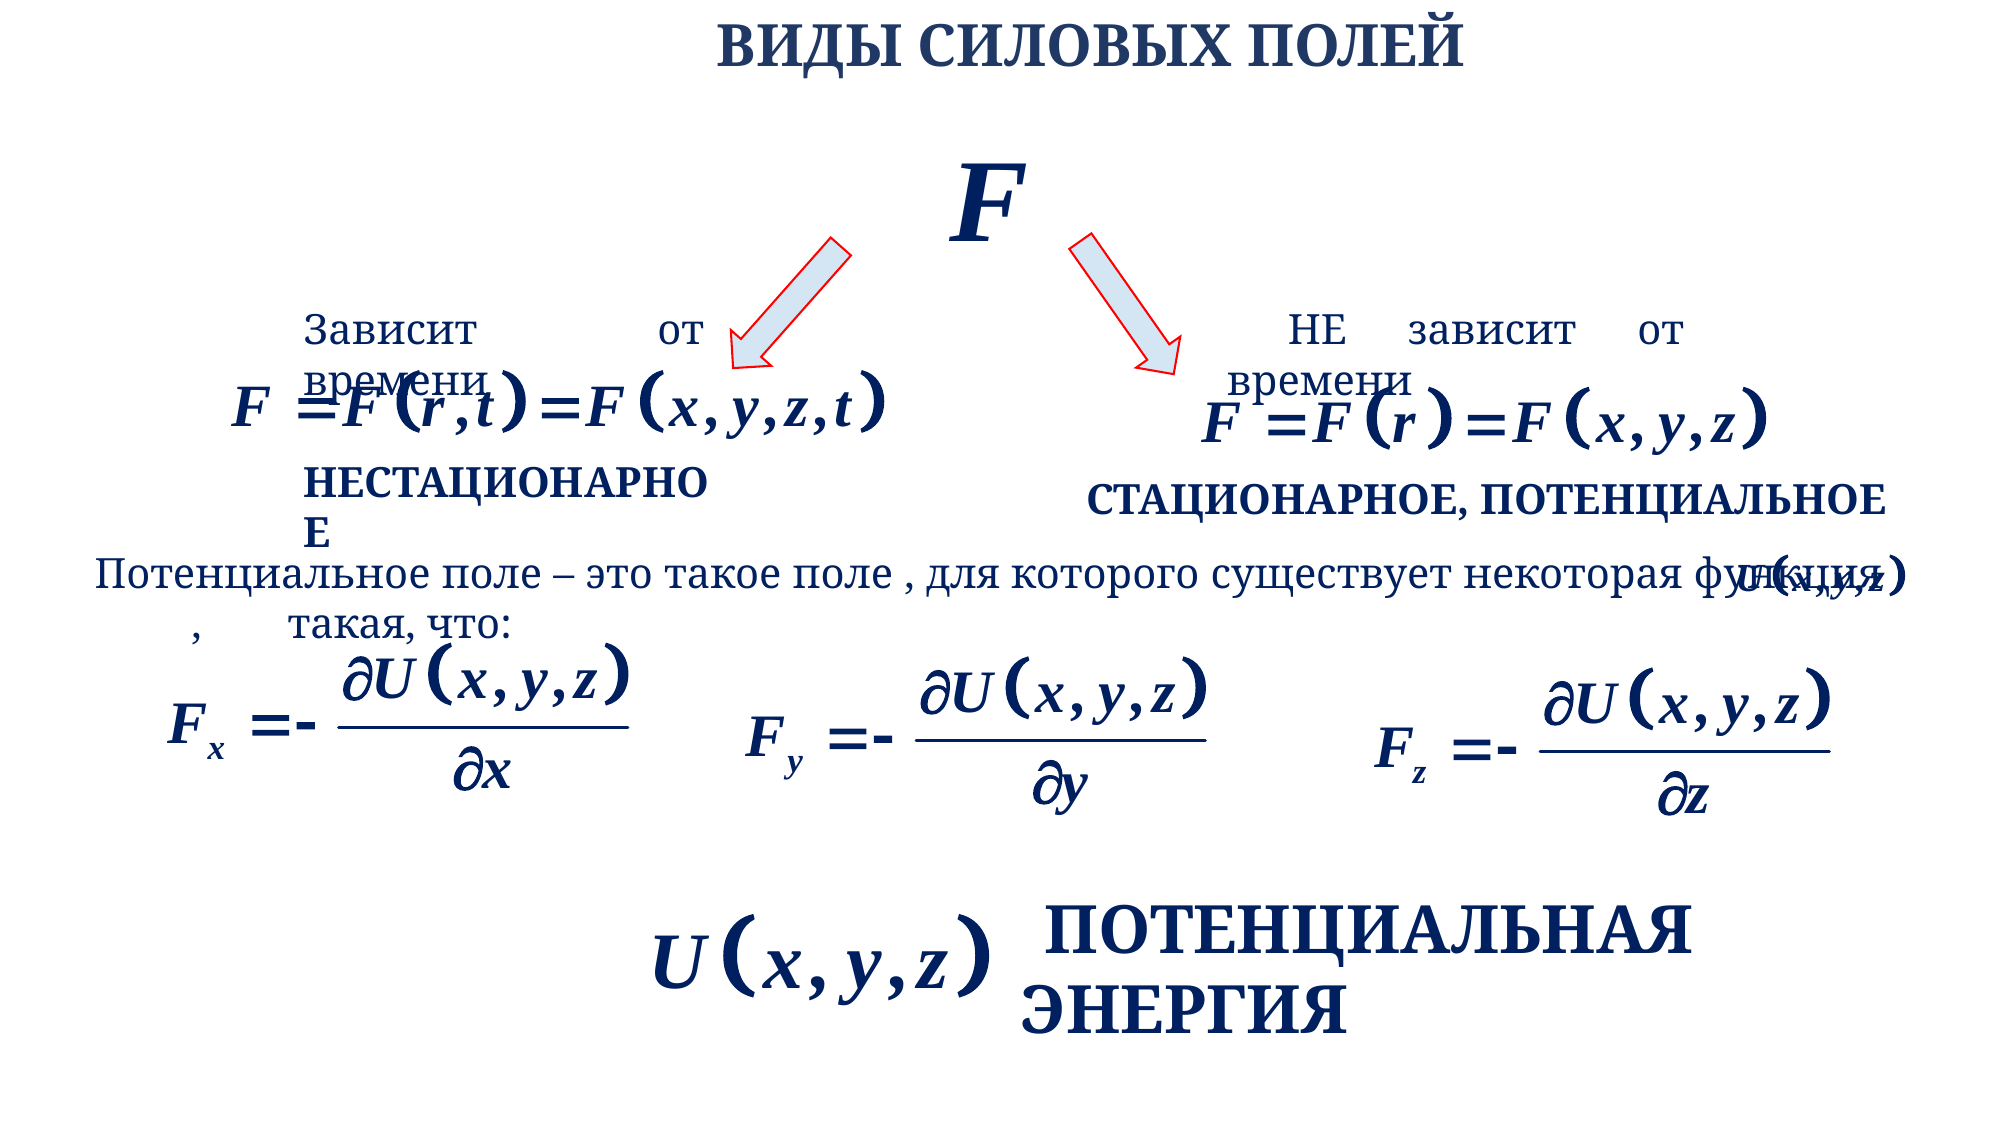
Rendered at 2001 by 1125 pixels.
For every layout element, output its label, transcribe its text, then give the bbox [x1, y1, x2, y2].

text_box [937, 116, 1051, 254]
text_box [1195, 379, 1768, 470]
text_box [739, 651, 1213, 823]
text_box НЕСТАЦИОНАРНОЕ [288, 454, 747, 564]
text_box Потенциальное поле – это такое поле , для которого существует некоторая функция , такая, что: [79, 539, 1965, 655]
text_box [646, 908, 994, 1025]
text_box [225, 362, 888, 454]
text_box [1067, 231, 1182, 376]
text_box [729, 236, 853, 362]
text_box ПОТЕНЦИАЛЬНАЯ ЭНЕРГИЯ [1006, 879, 1710, 1055]
title ВИДЫ СИЛОВЫХ ПОЛЕЙ [375, 0, 1807, 103]
text_box Зависит от времени [288, 295, 719, 362]
text_box НЕ зависит от времени [1212, 295, 1699, 379]
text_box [161, 637, 635, 798]
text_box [1368, 662, 1839, 825]
text_box СТАЦИОНАРНОЕ, ПОТЕНЦИАЛЬНОЕ [1071, 465, 1919, 531]
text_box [1734, 551, 1908, 610]
